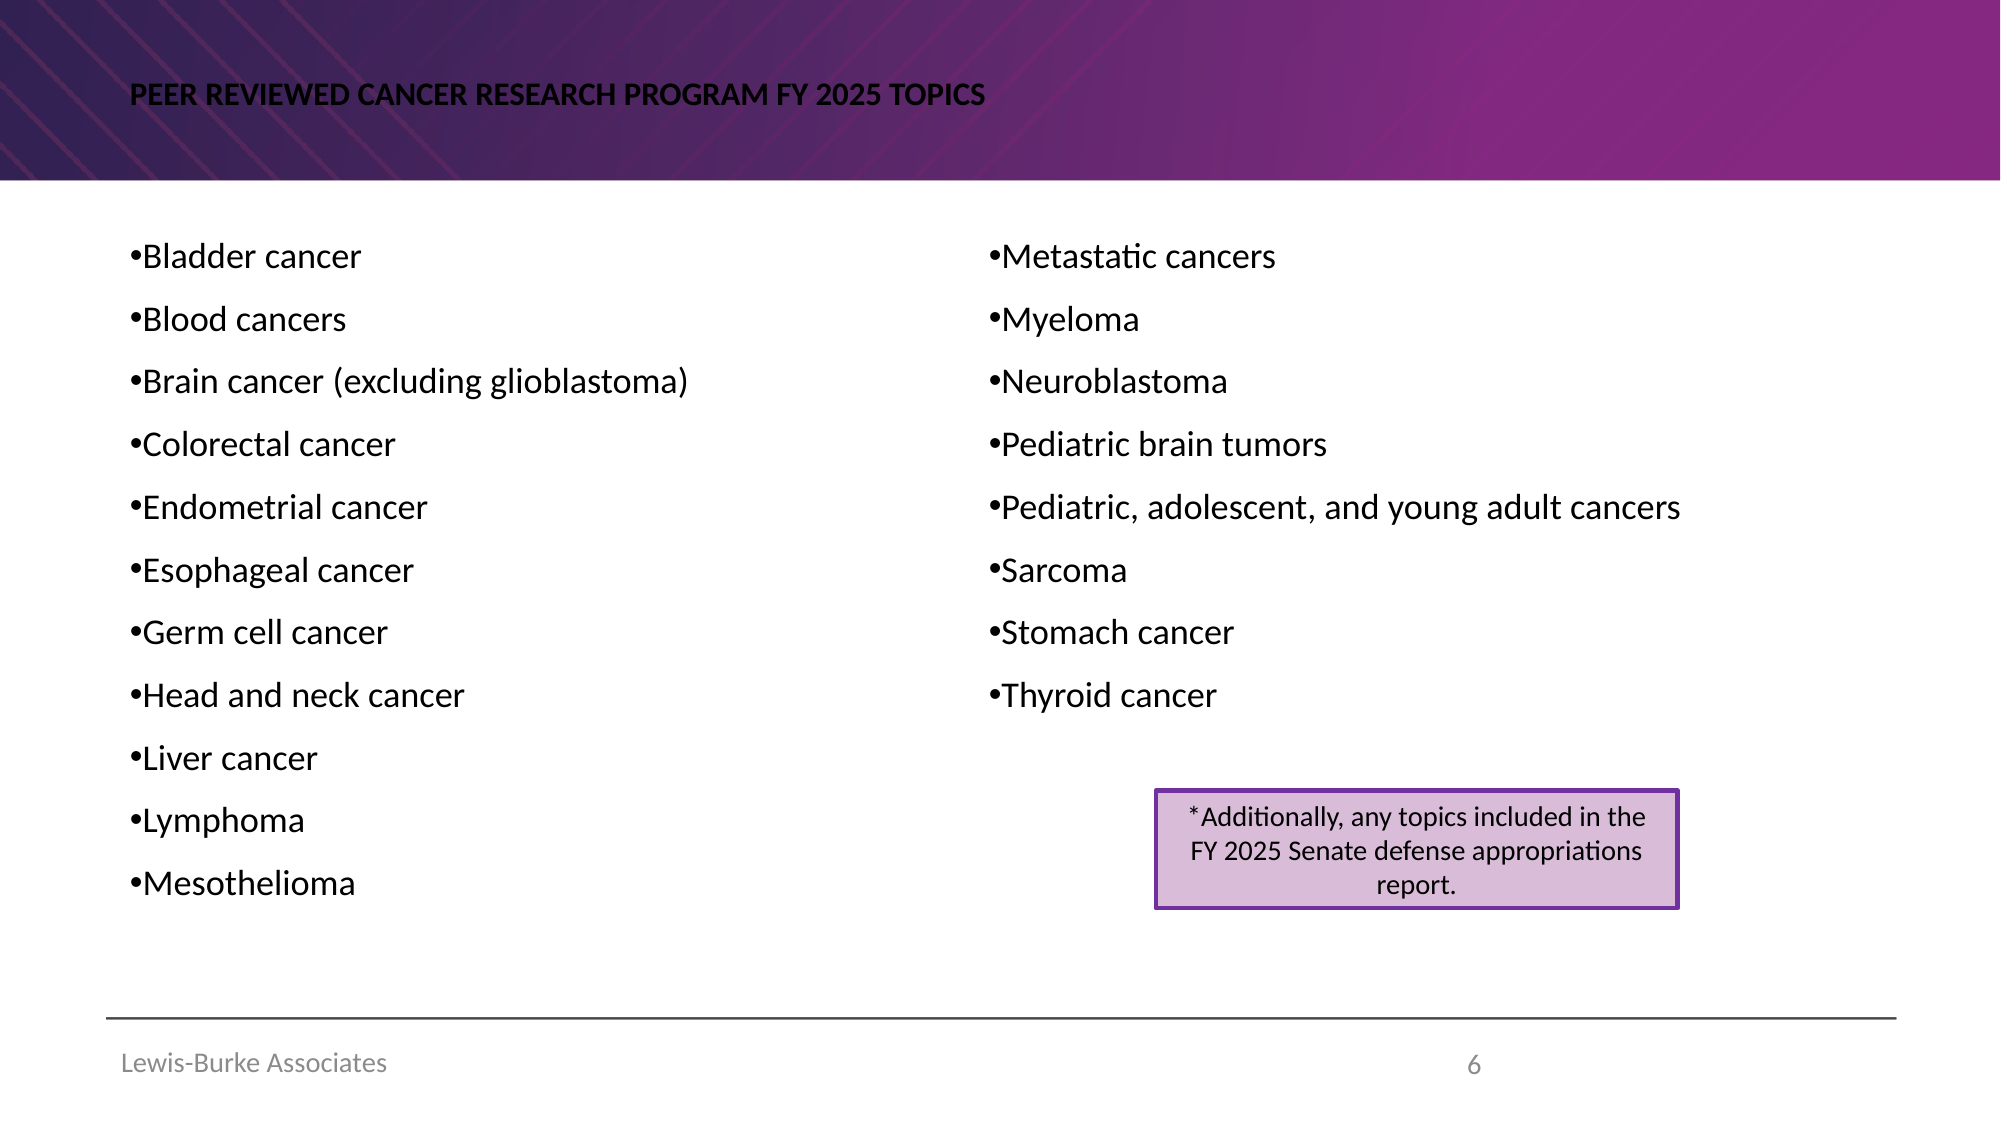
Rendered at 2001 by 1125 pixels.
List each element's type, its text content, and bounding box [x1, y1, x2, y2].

footer Lewis-Burke Associates [106, 1037, 432, 1085]
title Peer Reviewed Cancer research Program FY 2025 Topics [115, 59, 1863, 130]
slide_number 6 [1452, 1042, 1904, 1085]
text_box *Additionally, any topics included in the FY 2025 Senate defense appropriations report. [1155, 790, 1678, 909]
list Bladder cancer Blood cancers Brain cancer (excluding glioblastoma) Colorectal cancer Endometrial cancer Esophageal cancer Germ cell cancer Head and neck cancer Liver cancer Lymphoma Mesothelioma Metastatic cancers Myeloma Neuroblastoma Pediatric brain tumors Pediatric, adolescent, and young adult cancers Sarcoma Stomach cancer Thyroid cancer [115, 229, 1863, 912]
picture [0, 0, 2001, 182]
